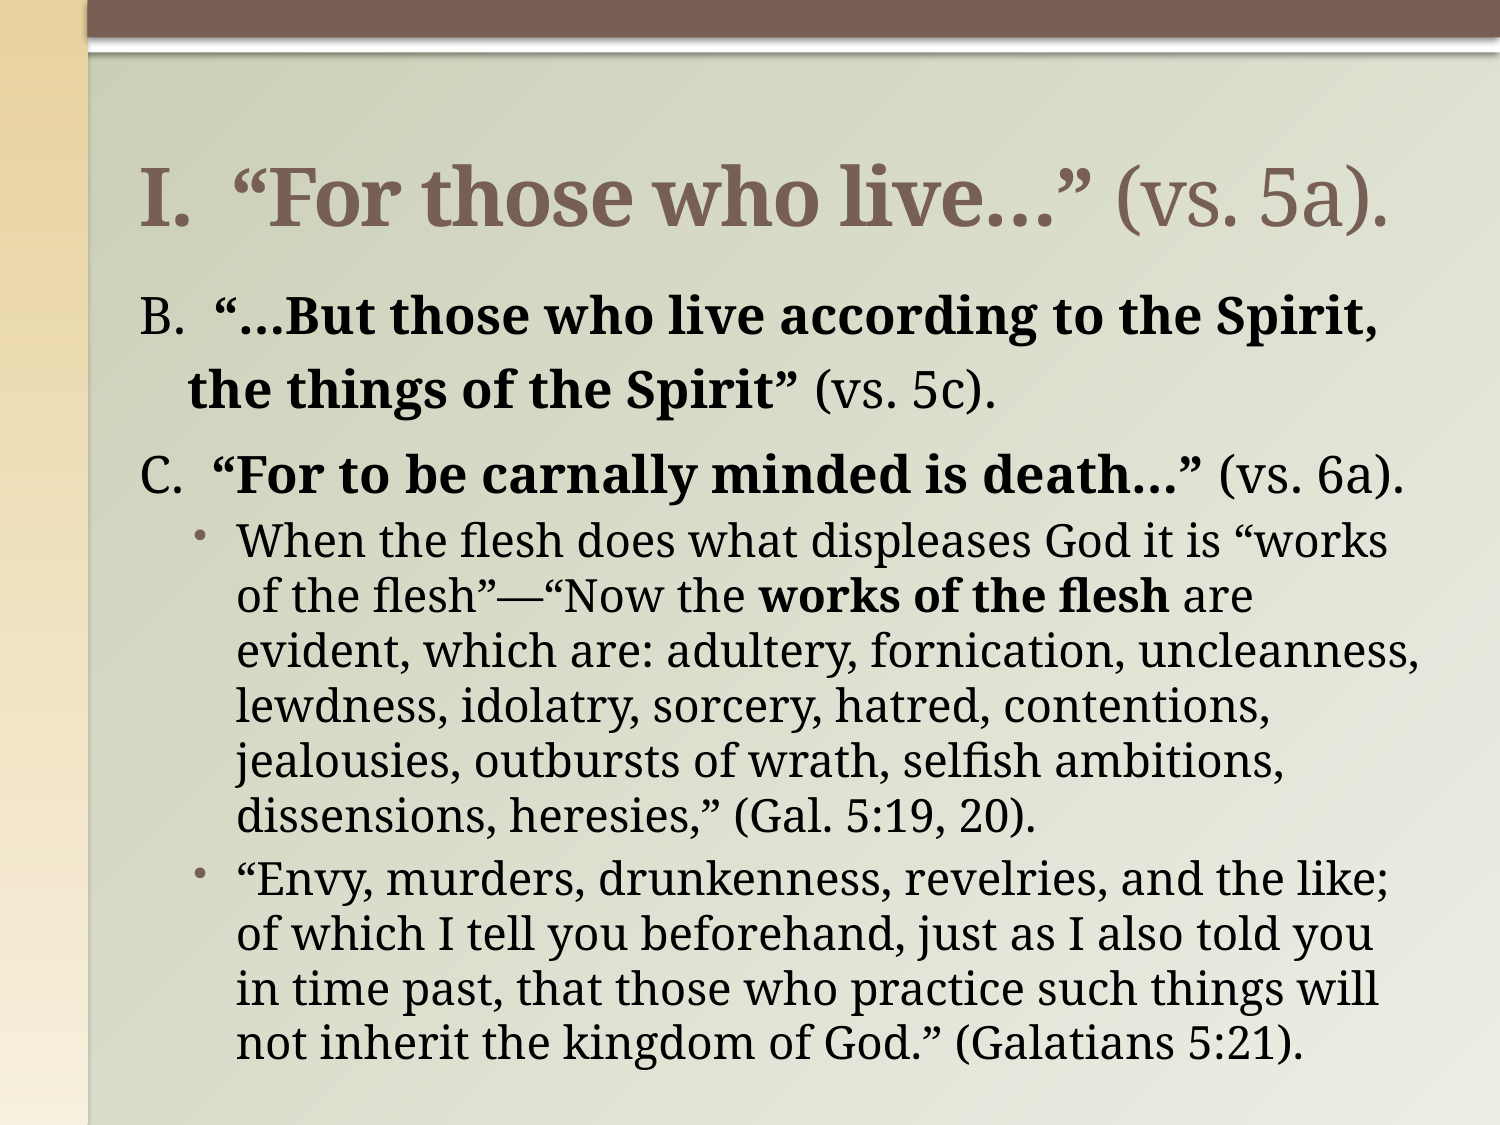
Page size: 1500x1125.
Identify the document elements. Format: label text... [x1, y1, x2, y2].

title I. “For those who live…” (vs. 5a). [125, 62, 1438, 250]
list B. “…But those who live according to the Spirit, the things of the Spirit” (vs. 5c). C. “For to be carnally minded is death…” (vs. 6a). When the flesh does what displeases God it is “works of the flesh”—“Now the works of the flesh are evident, which are: adultery, fornication, uncleanness, lewdness, idolatry, sorcery, hatred, contentions, jealousies, outbursts of wrath, selfish ambitions, dissensions, heresies,” (Gal. 5:19, 20). “Envy, murders, drunkenness, revelries, and the like; of which I tell you beforehand, just as I also told you in time past, that those who practice such things will not inherit the kingdom of God.” (Galatians 5:21). [125, 262, 1438, 1125]
